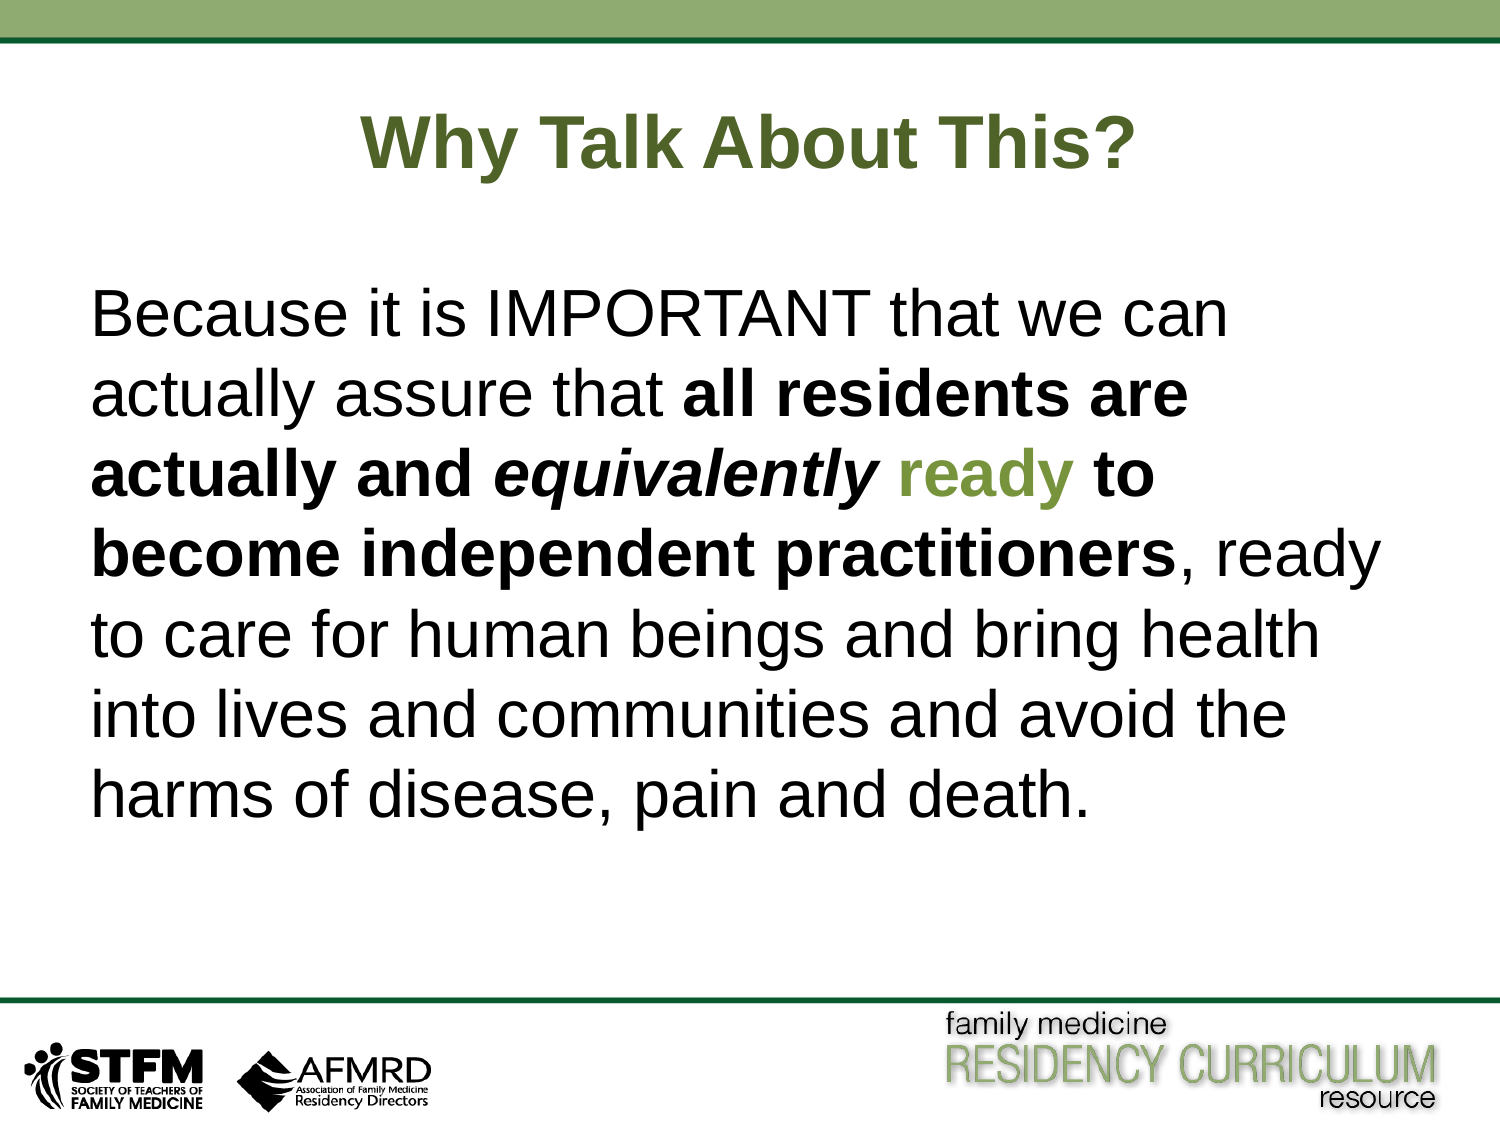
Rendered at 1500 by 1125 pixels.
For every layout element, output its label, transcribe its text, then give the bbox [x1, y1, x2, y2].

title Why Talk About This? [75, 45, 1425, 233]
picture [0, 0, 1500, 1125]
list Because it is IMPORTANT that we can actually assure that all residents are actually and equivalently ready to become independent practitioners, ready to care for human beings and bring health into lives and communities and avoid the harms of disease, pain and death. [75, 262, 1425, 977]
